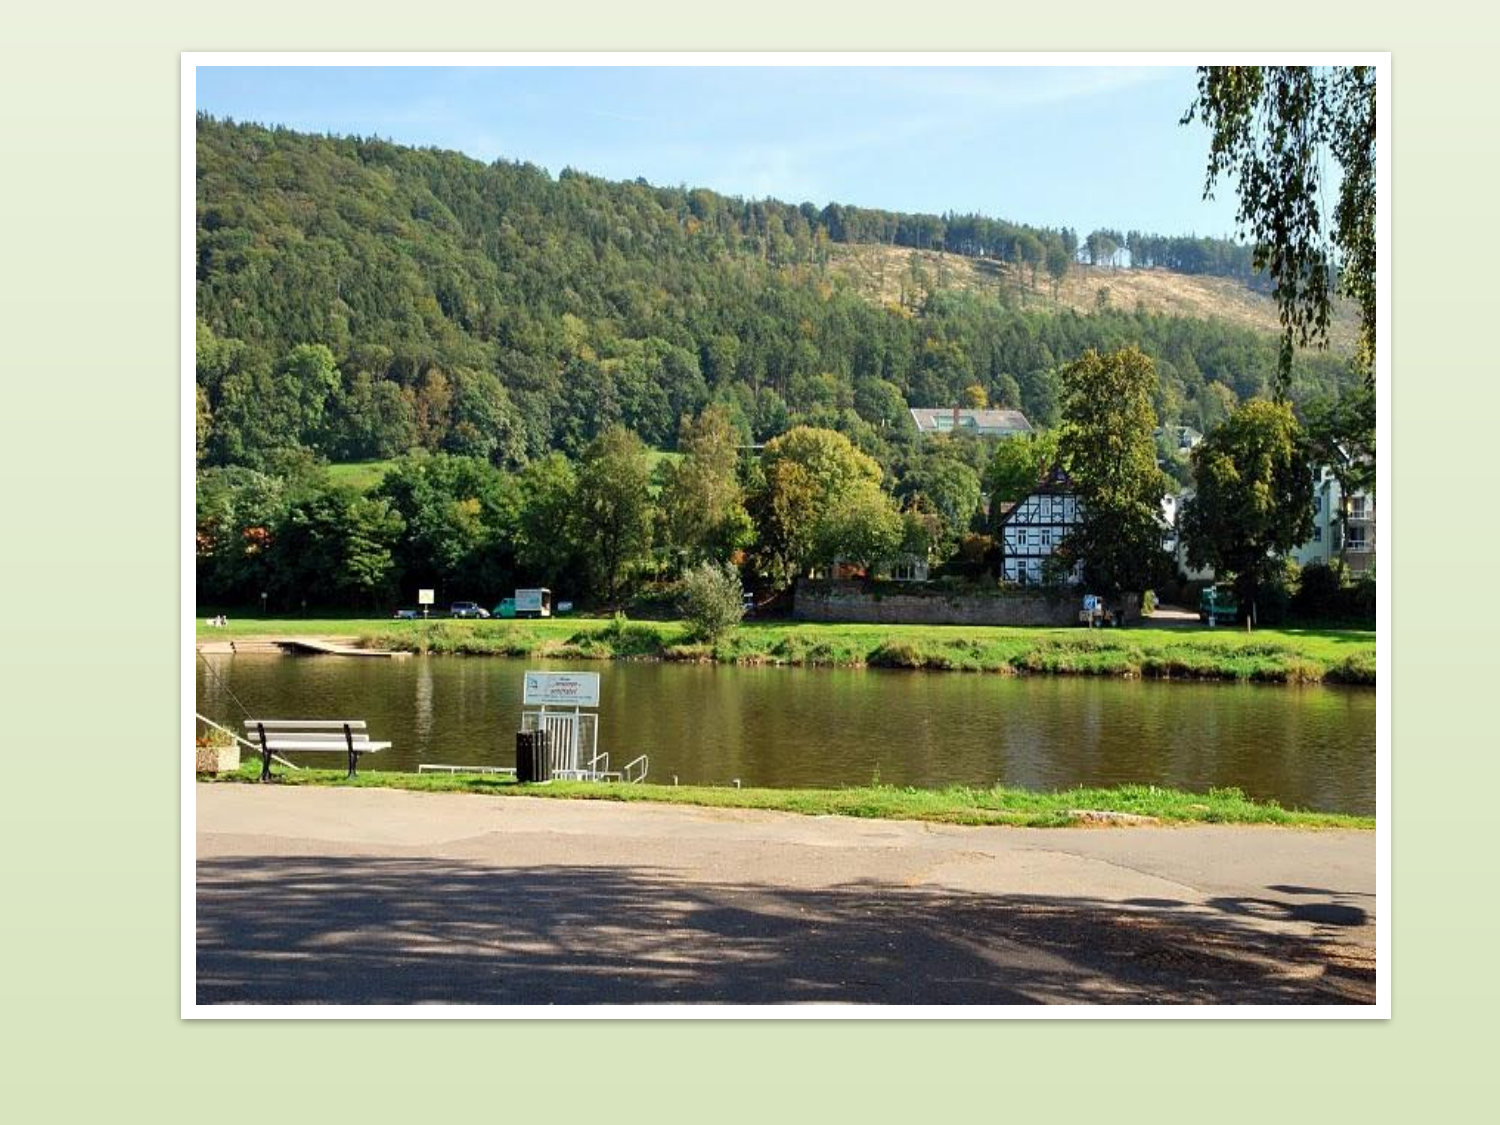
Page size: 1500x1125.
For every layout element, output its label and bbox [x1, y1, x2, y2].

list [195, 66, 1377, 1006]
